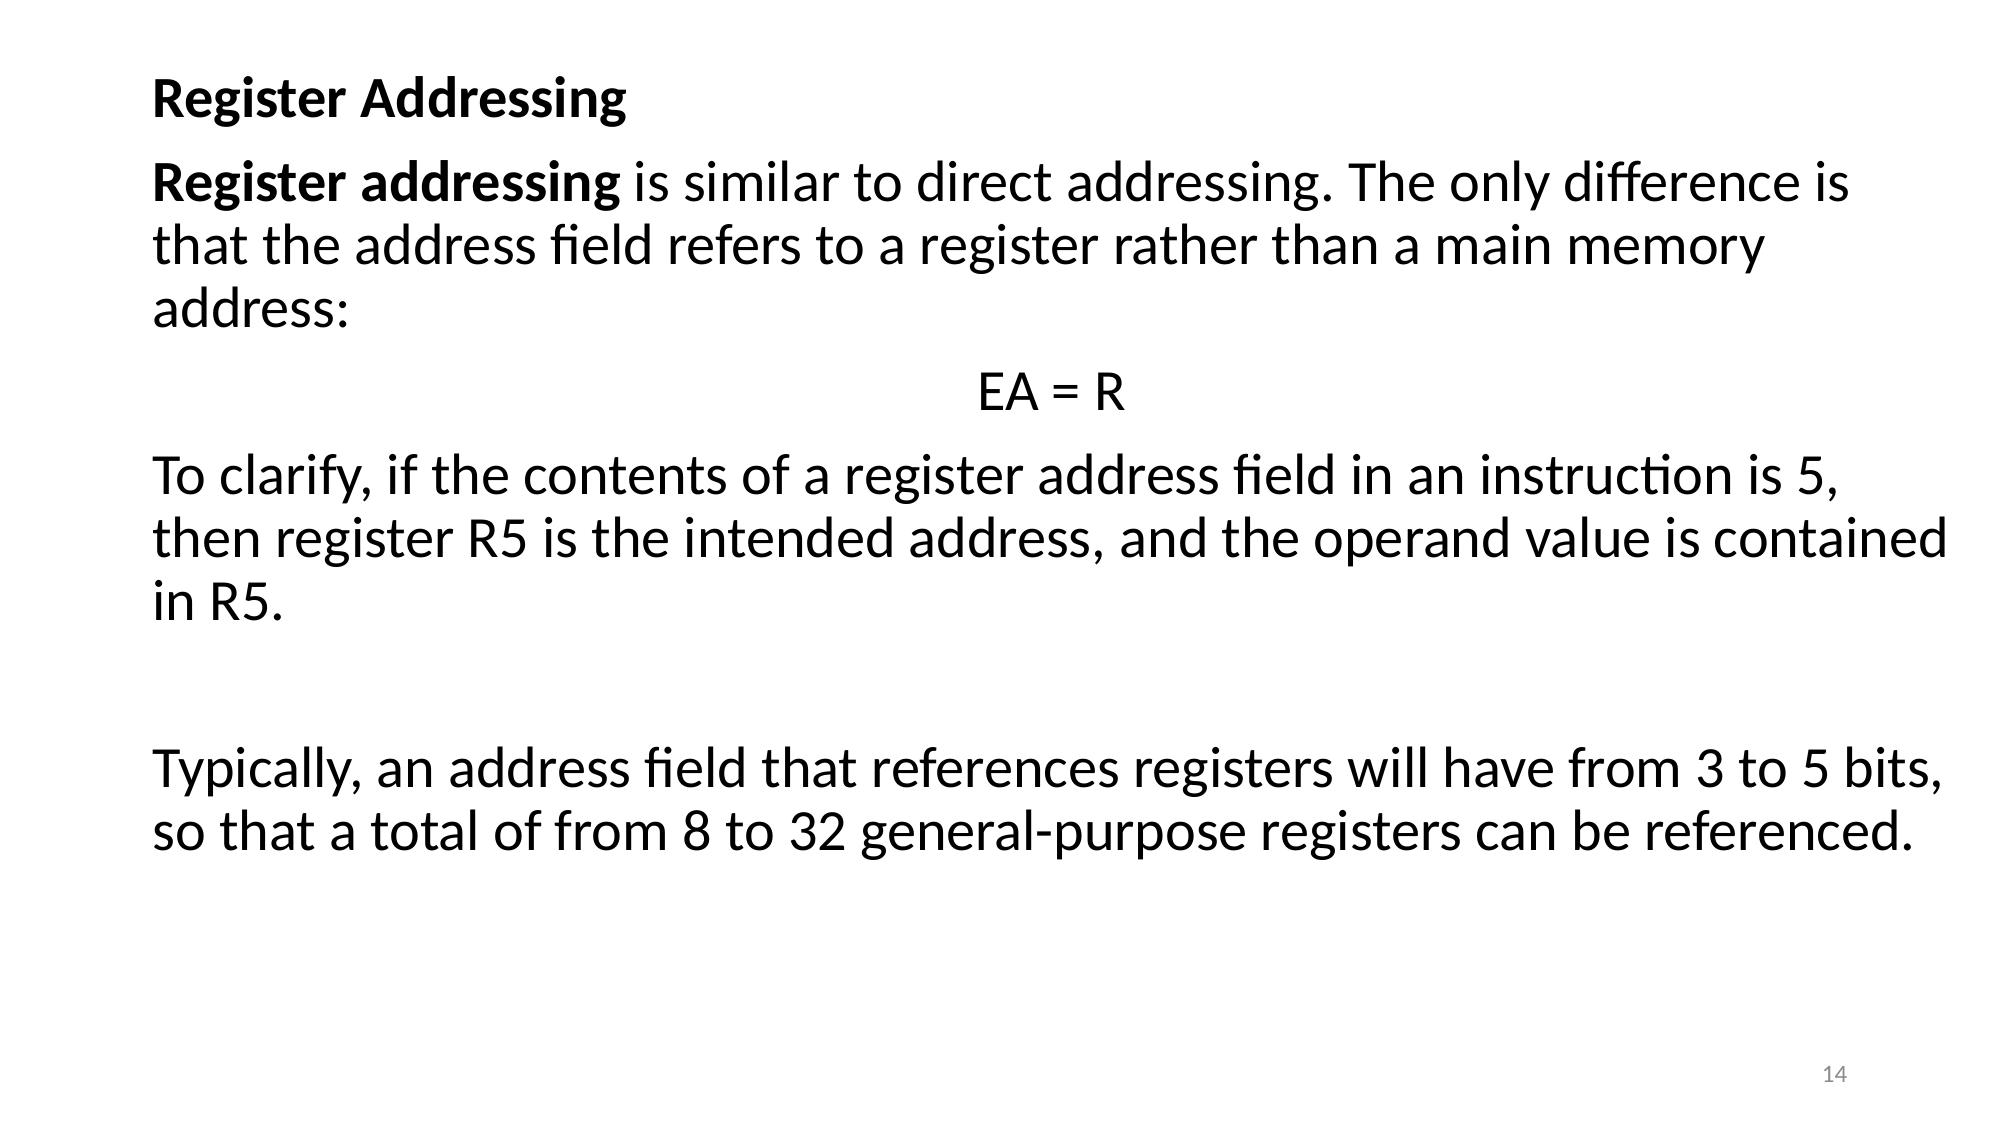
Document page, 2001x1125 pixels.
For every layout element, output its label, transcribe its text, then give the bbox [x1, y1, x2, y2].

list Register Addressing Register addressing is similar to direct addressing. The only difference is that the address field refers to a register rather than a main memory address: EA = R To clarify, if the contents of a register address field in an instruction is 5, then register R5 is the intended address, and the operand value is contained in R5. Typically, an address field that references registers will have from 3 to 5 bits, so that a total of from 8 to 32 general-purpose registers can be referenced. [137, 59, 1966, 1077]
slide_number 14 [1412, 1042, 1863, 1103]
